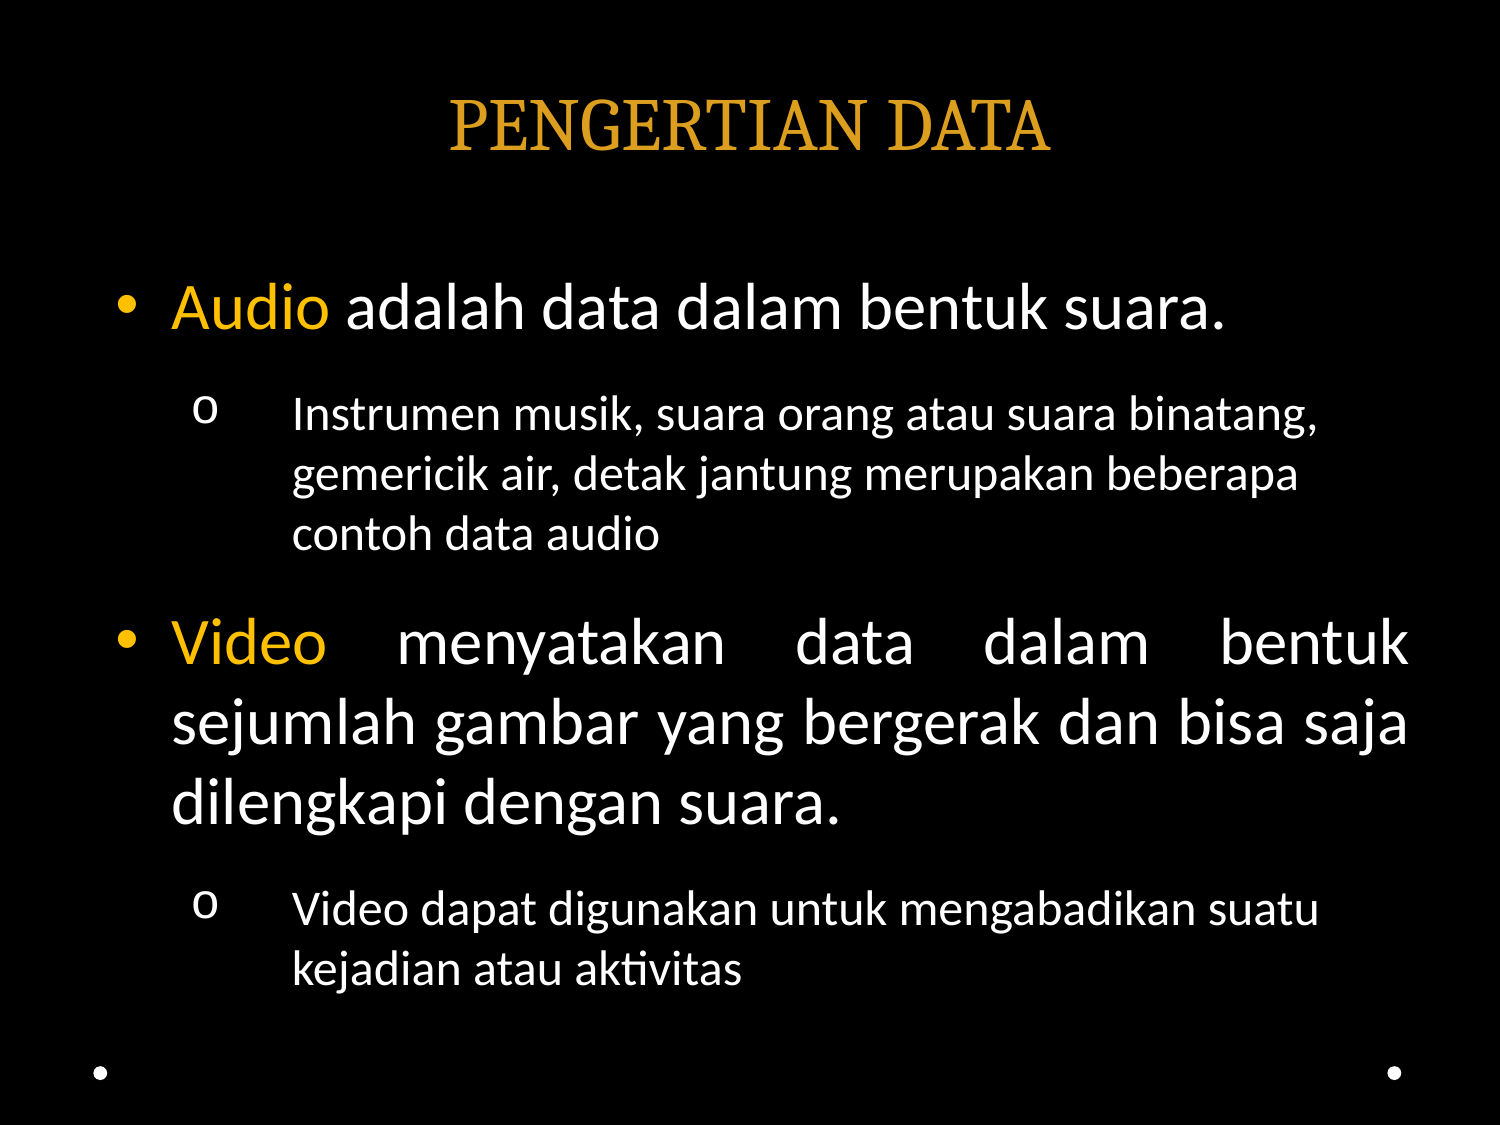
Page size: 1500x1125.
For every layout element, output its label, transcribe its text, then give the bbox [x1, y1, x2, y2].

title PENGERTIAN DATA [75, 0, 1425, 173]
list Audio adalah data dalam bentuk suara. Instrumen musik, suara orang atau suara binatang, gemericik air, detak jantung merupakan beberapa contoh data audio Video menyatakan data dalam bentuk sejumlah gambar yang bergerak dan bisa saja dilengkapi dengan suara. Video dapat digunakan untuk mengabadikan suatu kejadian atau aktivitas [100, 255, 1425, 1083]
